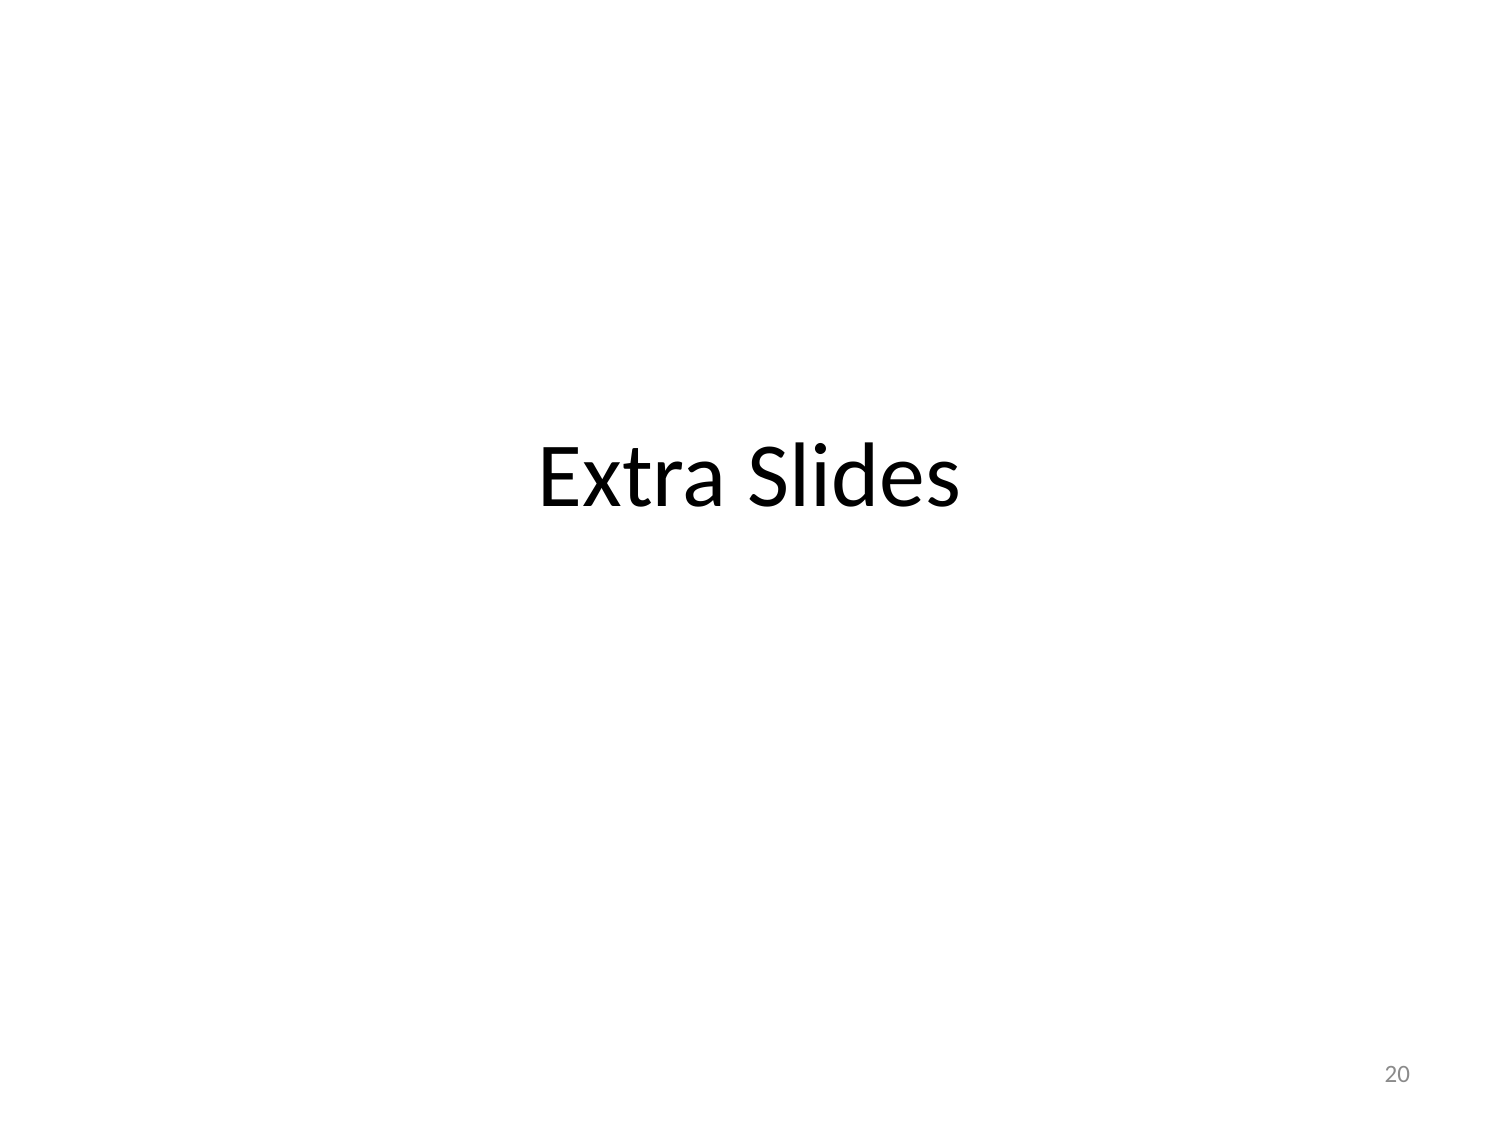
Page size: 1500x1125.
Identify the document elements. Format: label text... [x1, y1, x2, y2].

slide_number 20 [1074, 1042, 1425, 1103]
title Extra Slides [112, 349, 1388, 591]
